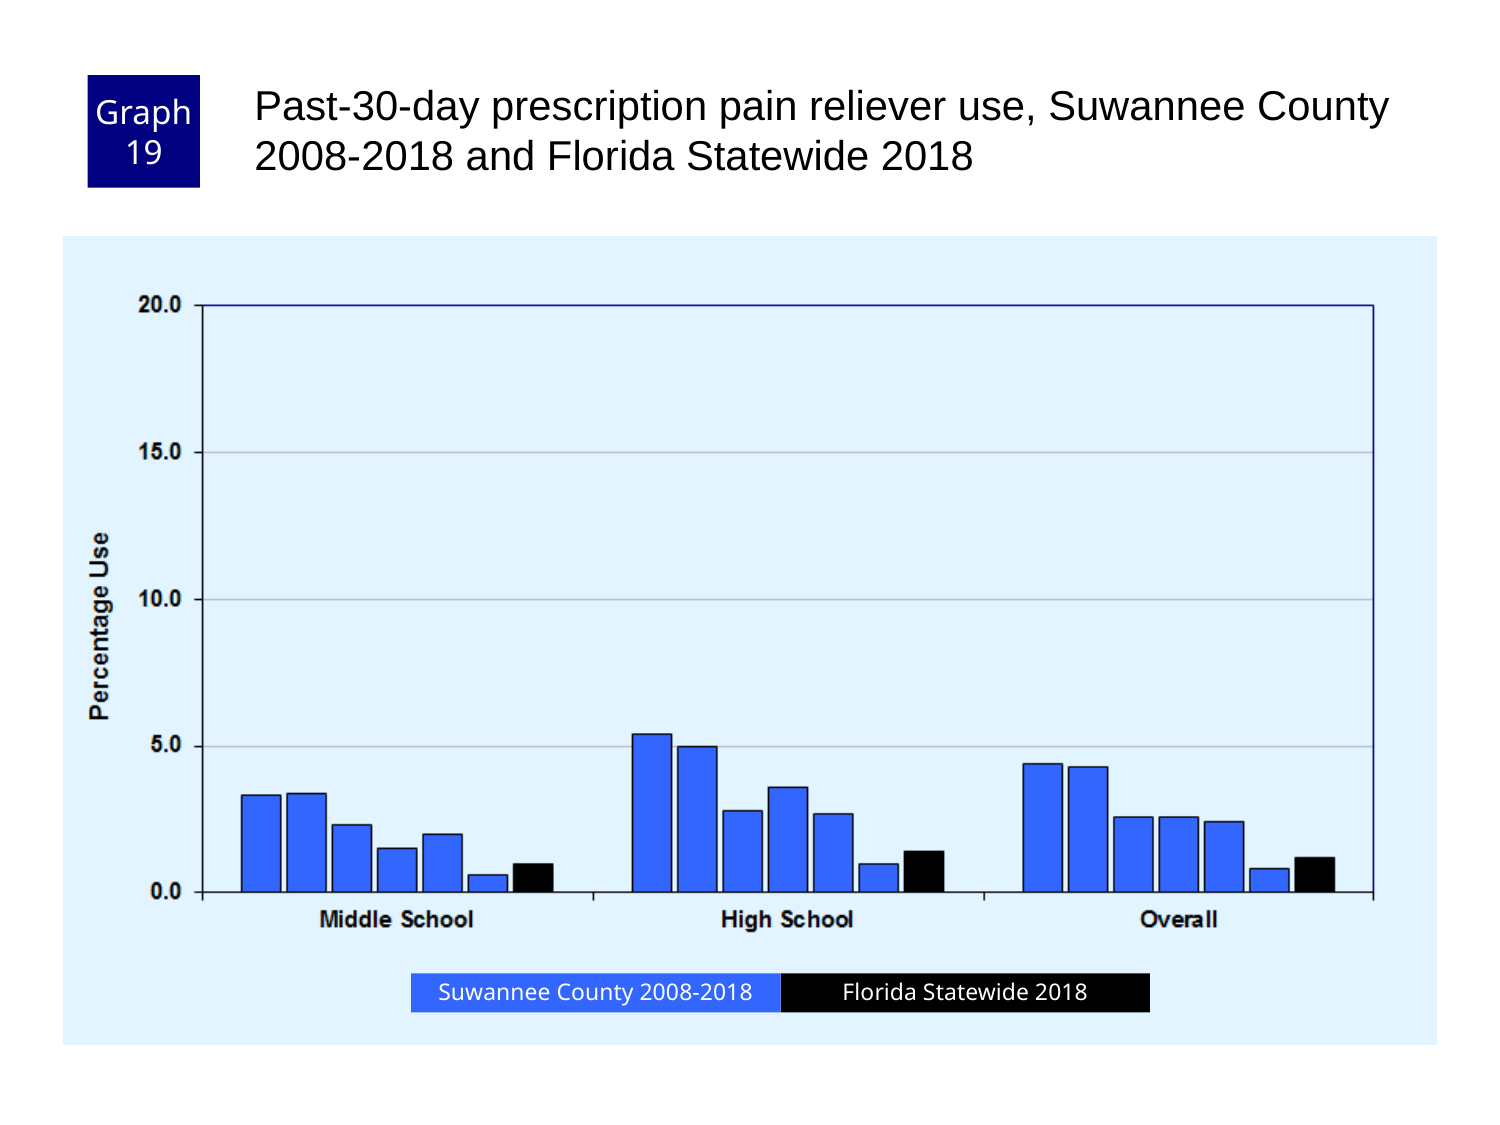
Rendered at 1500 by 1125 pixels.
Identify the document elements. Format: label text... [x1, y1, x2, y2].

picture [62, 236, 1437, 1046]
text_box Graph 19 [87, 75, 200, 188]
text_box Past-30-day prescription pain reliever use, Suwannee County 2008-2018 and Florida Statewide 2018 [249, 75, 1438, 200]
